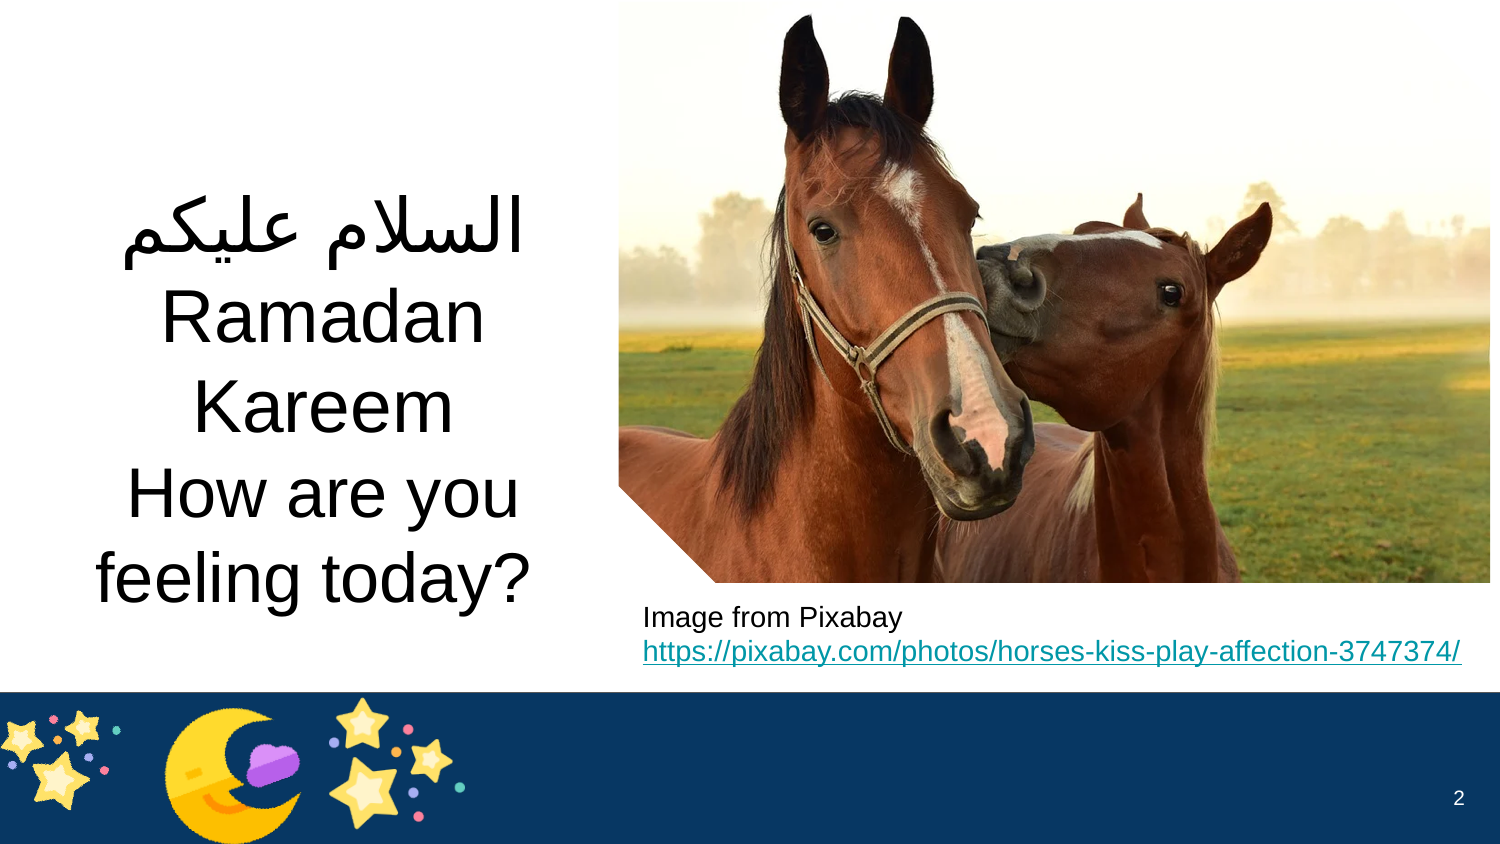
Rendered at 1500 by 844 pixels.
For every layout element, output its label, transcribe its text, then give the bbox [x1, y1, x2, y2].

title السلام عليكم Ramadan Kareem How are you feeling today? [47, 106, 601, 688]
text_box Image from Pixabay https://pixabay.com/photos/horses-kiss-play-affection-3747374/ [627, 590, 1491, 683]
picture [618, 1, 1491, 584]
picture [145, 689, 320, 844]
slide_number 2 [1389, 764, 1480, 830]
picture [0, 688, 141, 825]
picture [329, 695, 465, 832]
